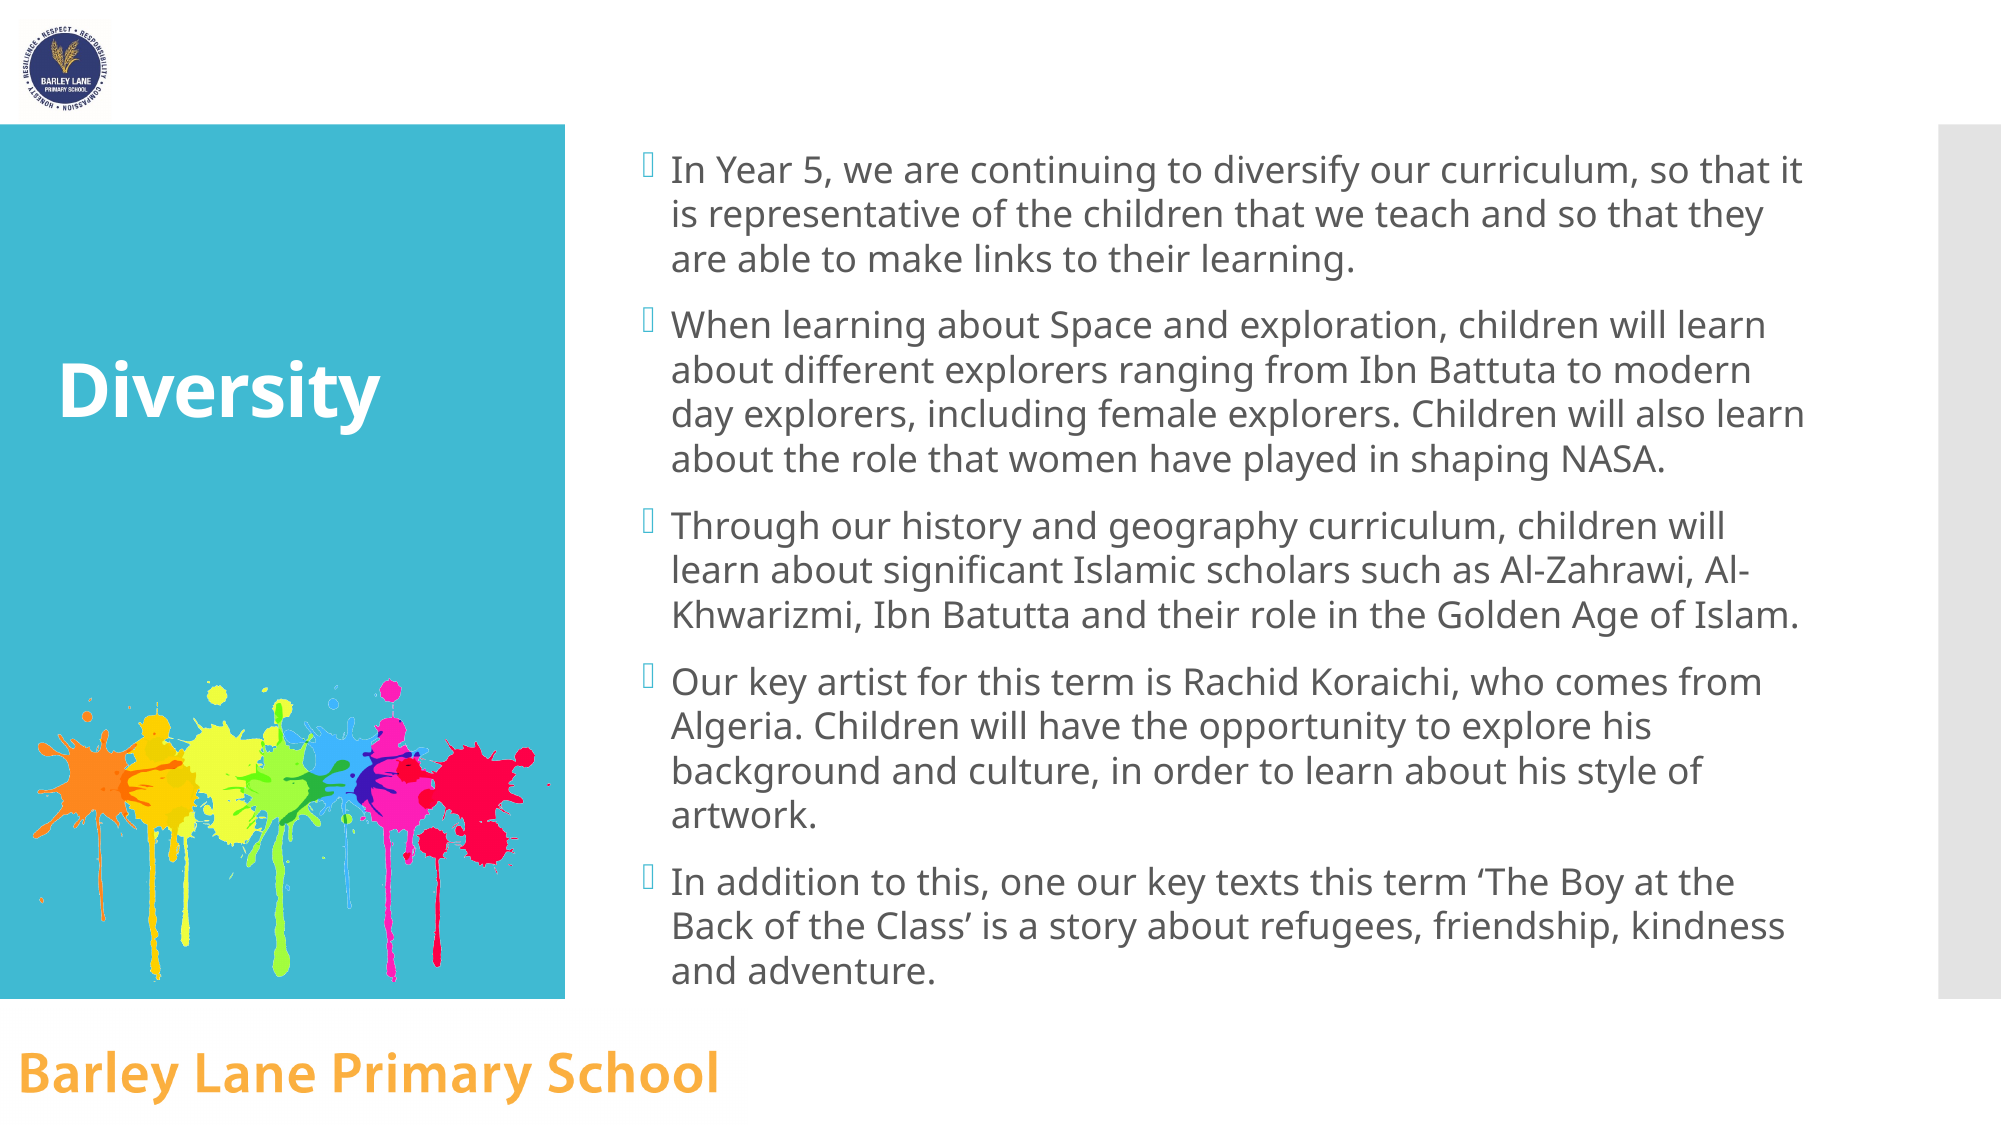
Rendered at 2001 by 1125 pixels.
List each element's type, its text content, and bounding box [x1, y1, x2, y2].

picture [0, 1007, 749, 1125]
list In Year 5, we are continuing to diversify our curriculum, so that it is representative of the children that we teach and so that they are able to make links to their learning. When learning about Space and exploration, children will learn about different explorers ranging from Ibn Battuta to modern day explorers, including female explorers. Children will also learn about the role that women have played in shaping NASA. Through our history and geography curriculum, children will learn about significant Islamic scholars such as Al-Zahrawi, Al-Khwarizmi, Ibn Batutta and their role in the Golden Age of Islam. Our key artist for this term is Rachid Koraichi, who comes from Algeria. Children will have the opportunity to explore his background and culture, in order to learn about his style of artwork. In addition to this, one our key texts this term ‘The Boy at the Back of the Class’ is a story about refugees, friendship, kindness and adventure. [627, 138, 1827, 1008]
picture [18, 19, 112, 122]
title Diversity [41, 184, 525, 602]
picture [6, 670, 560, 982]
